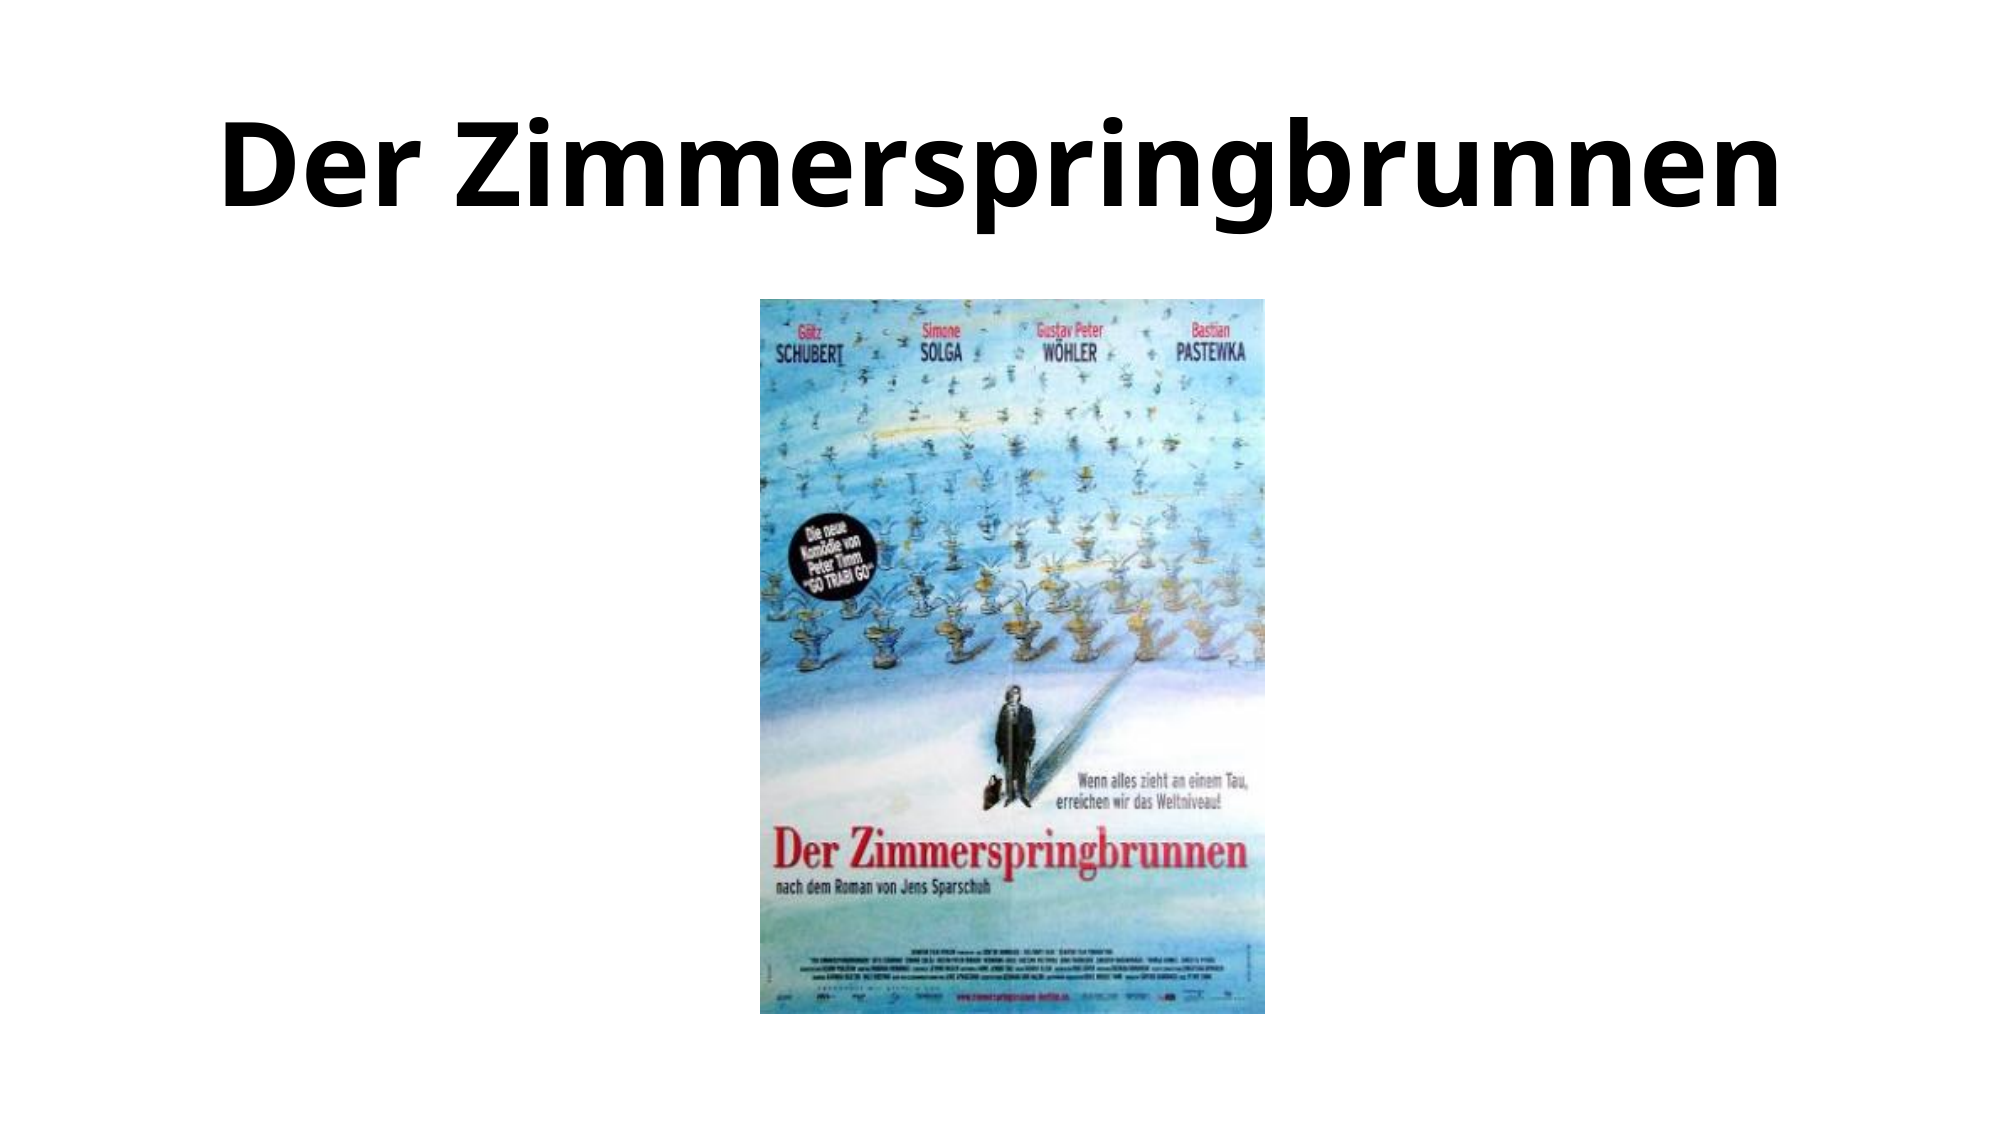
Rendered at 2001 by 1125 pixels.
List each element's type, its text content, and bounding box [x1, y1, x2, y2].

title Der Zimmerspringbrunnen [137, 59, 1863, 278]
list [760, 299, 1265, 1014]
